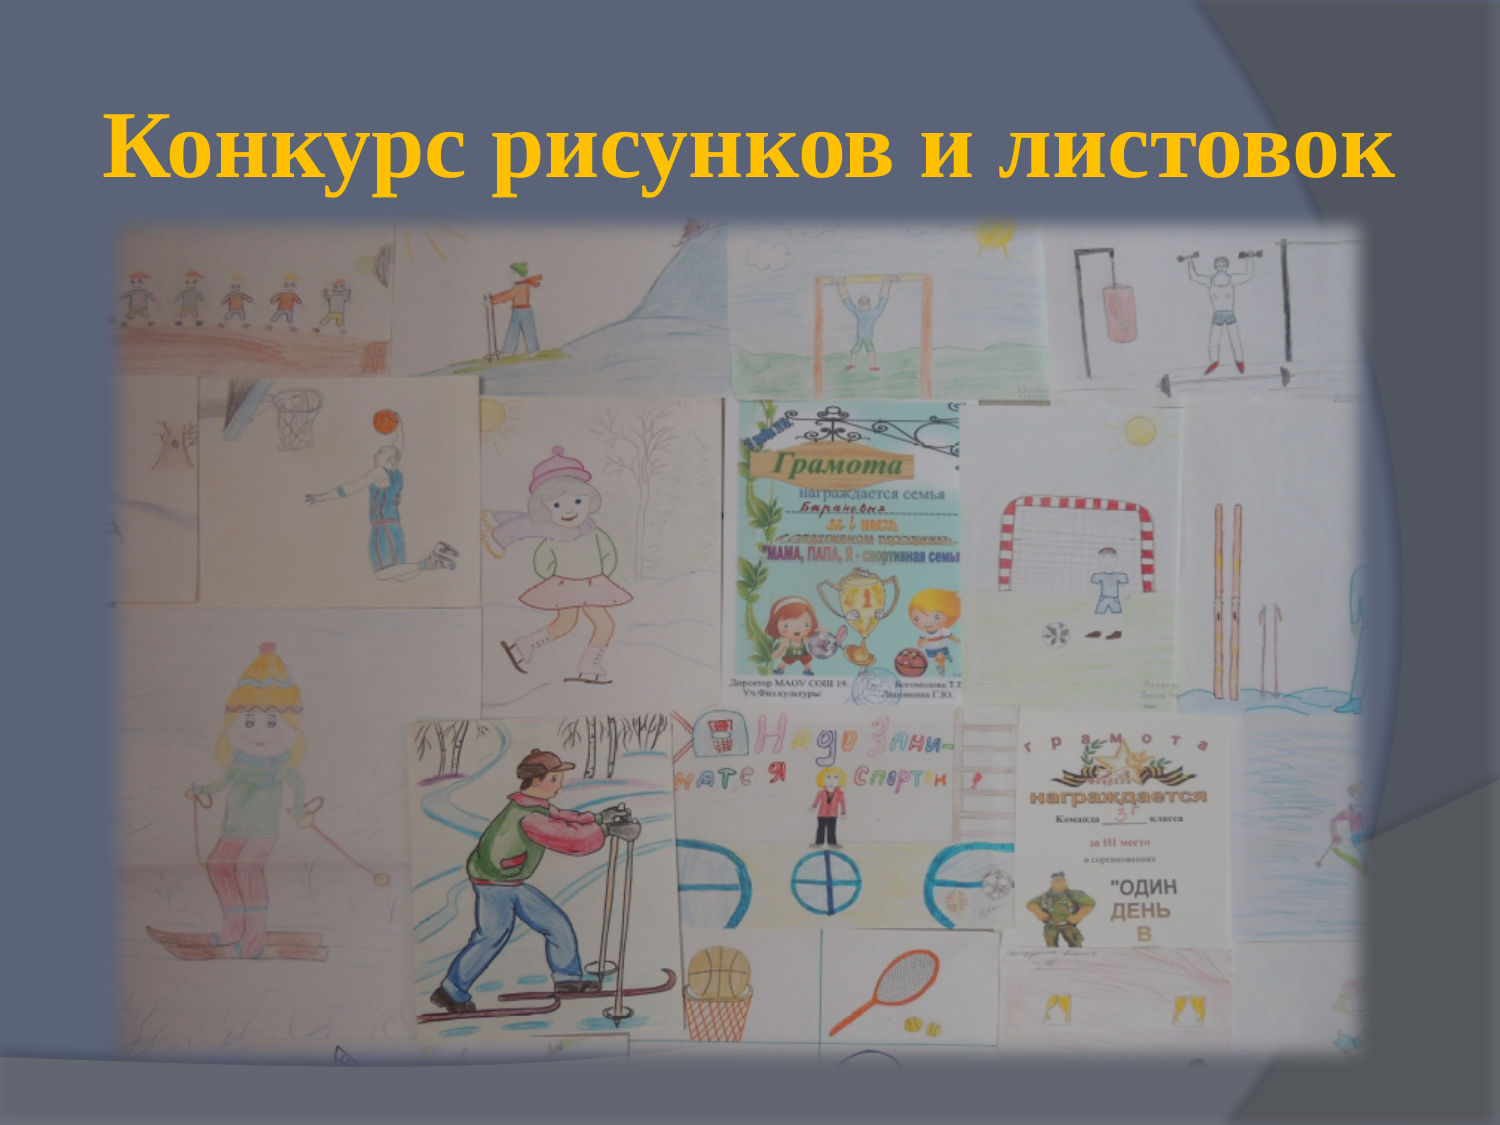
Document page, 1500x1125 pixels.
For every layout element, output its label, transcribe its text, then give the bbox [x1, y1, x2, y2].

title Конкурс рисунков и листовок [75, 45, 1424, 233]
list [100, 207, 1377, 1071]
